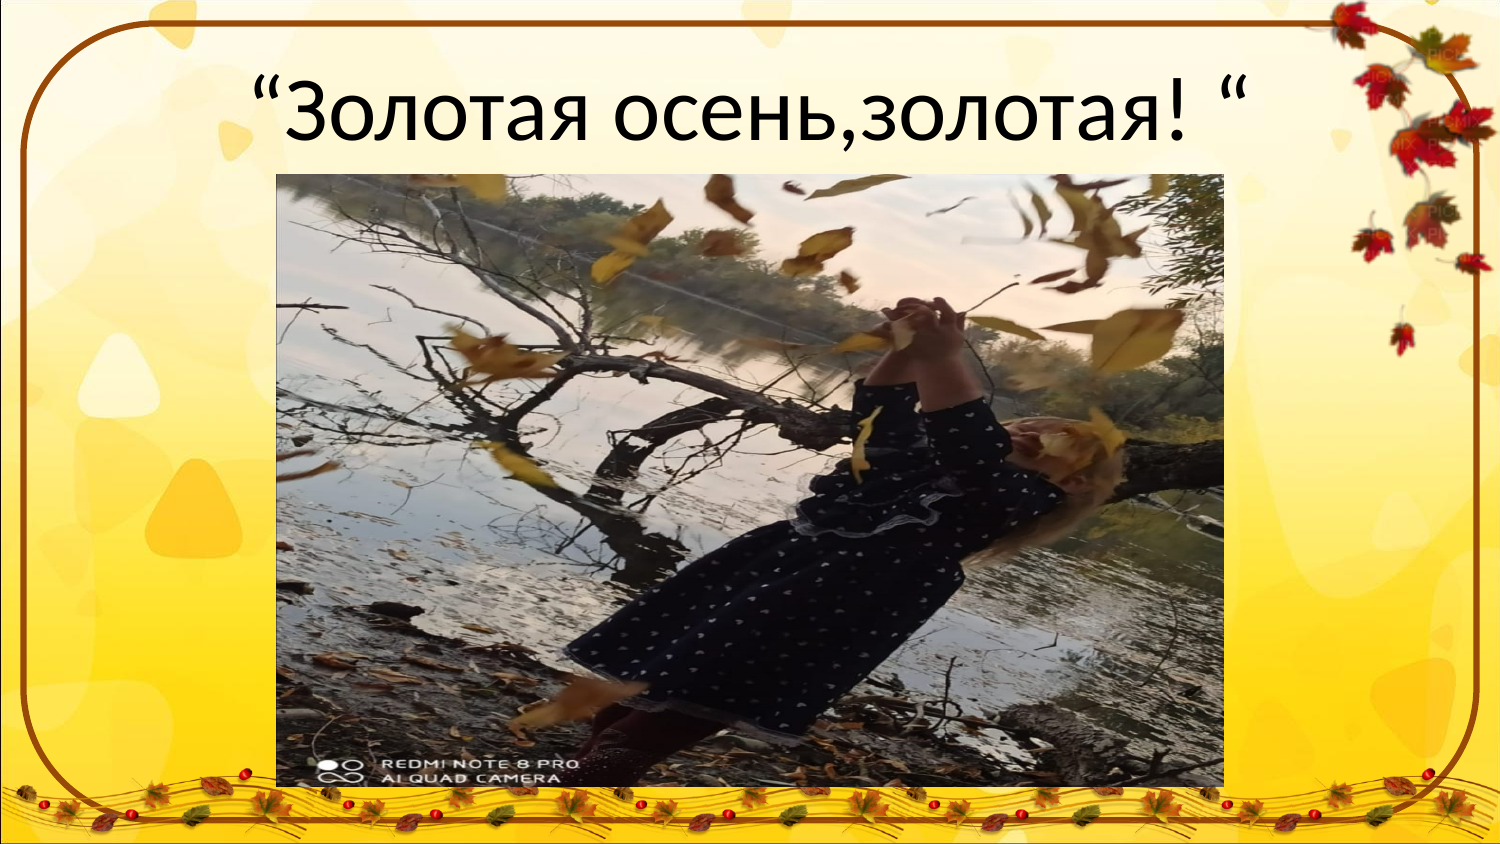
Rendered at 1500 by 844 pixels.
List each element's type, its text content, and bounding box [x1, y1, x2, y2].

picture [0, 0, 1500, 844]
title “Золотая осень,золотая! “ [75, 33, 1425, 175]
